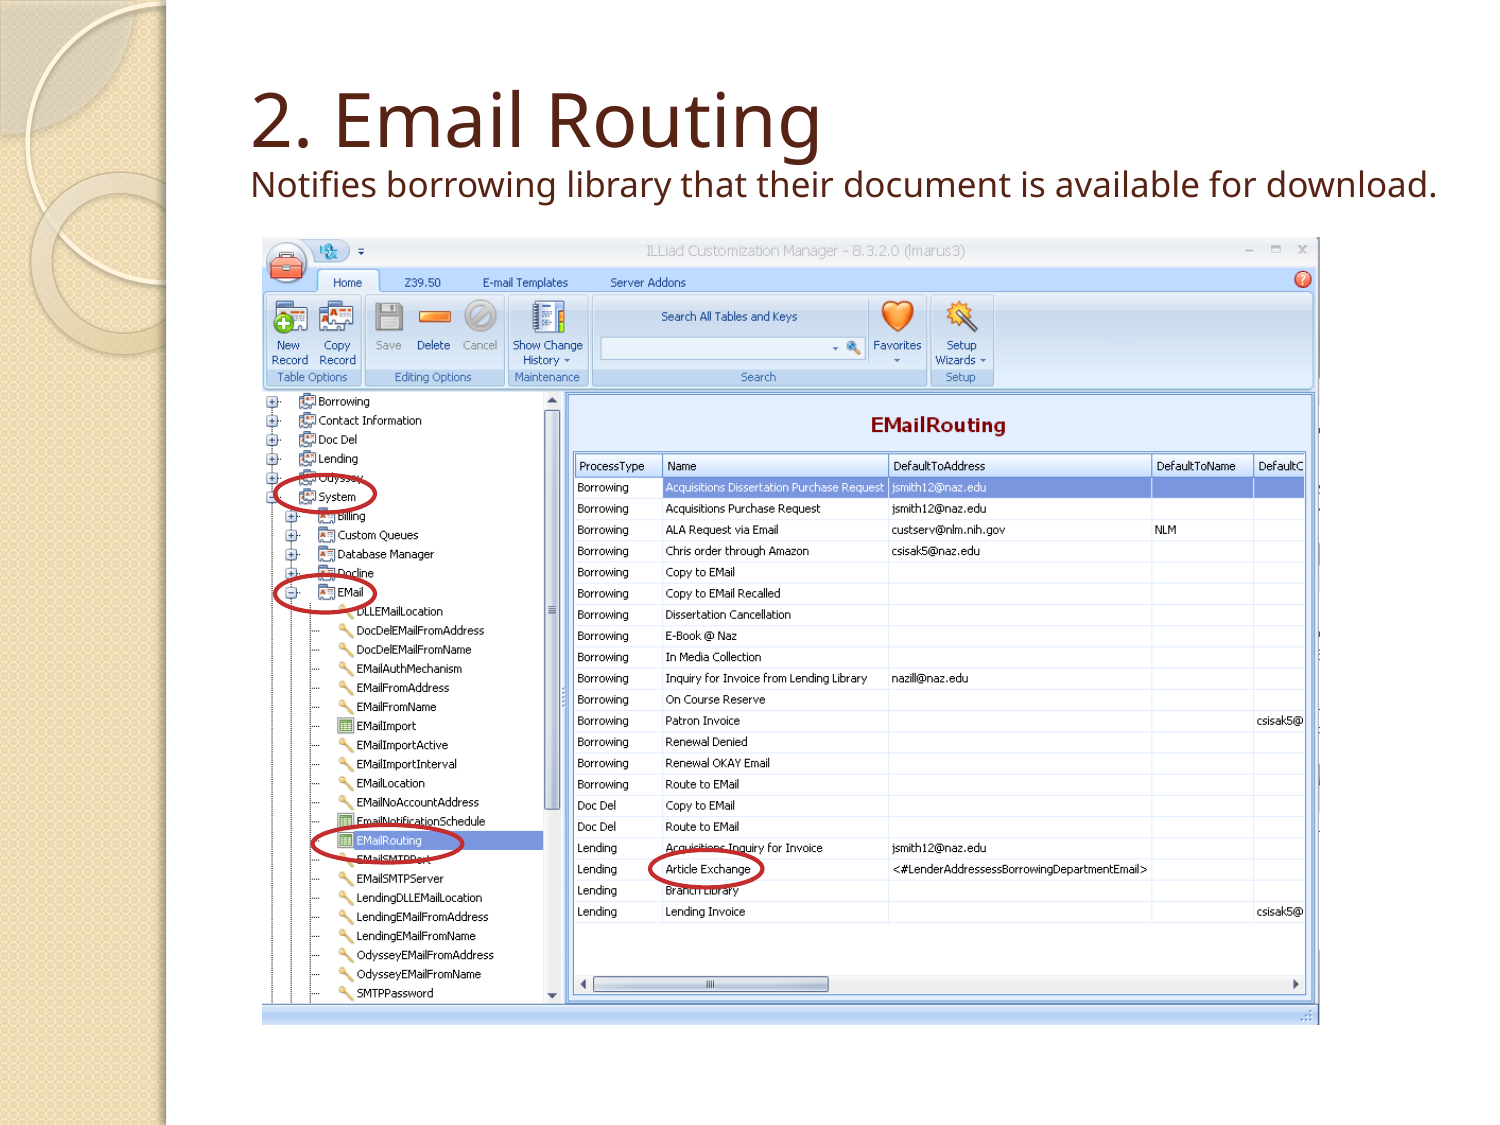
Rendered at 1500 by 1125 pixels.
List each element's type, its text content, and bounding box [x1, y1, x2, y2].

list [262, 237, 1320, 1026]
title 2. Email Routing Notifies borrowing library that their document is available for download. [235, 45, 1466, 233]
